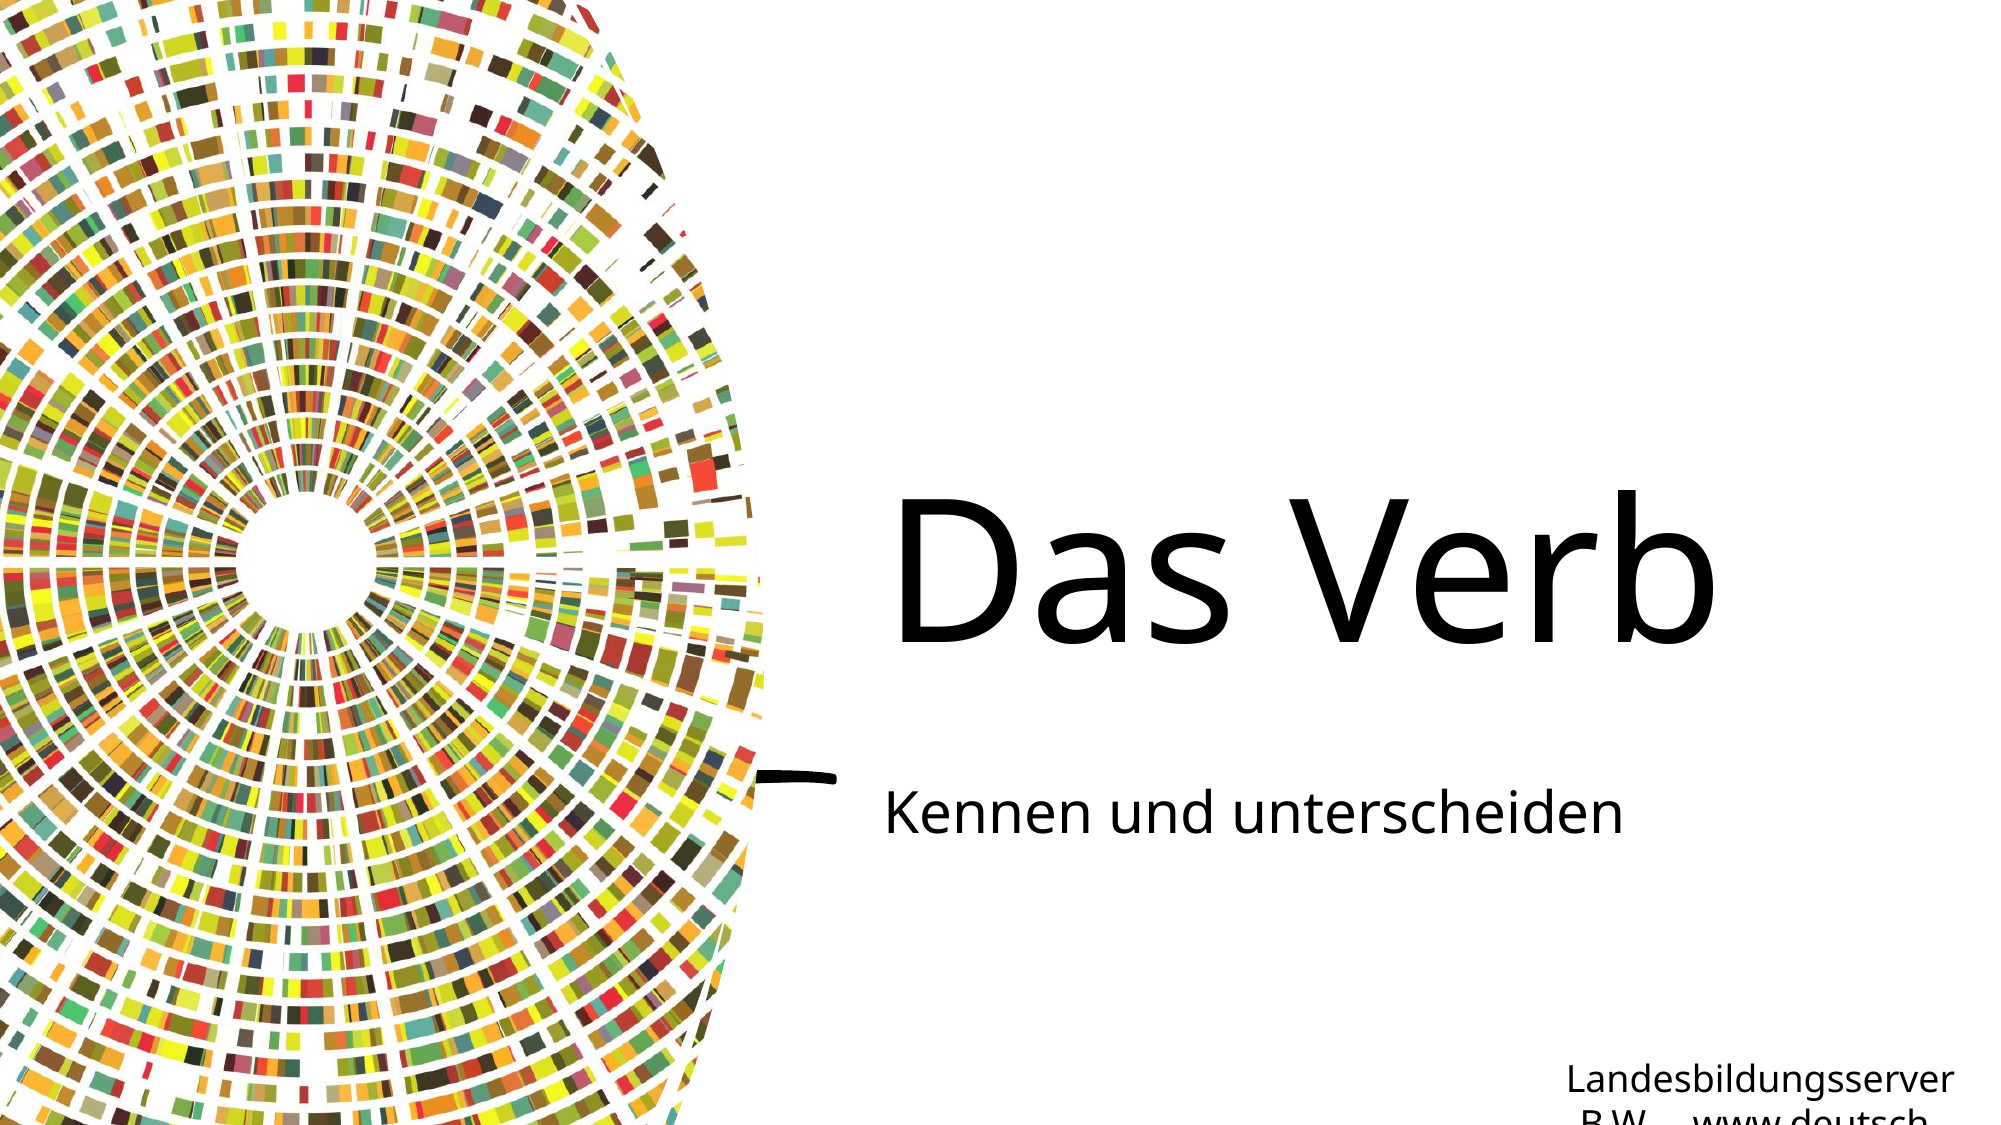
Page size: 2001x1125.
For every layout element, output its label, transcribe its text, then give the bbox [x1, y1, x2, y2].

picture [0, 0, 764, 1125]
text_box Landesbildungsserver B.W. – www.deutsch-bw.de [1522, 1047, 2000, 1125]
subtitle Kennen und unterscheiden [869, 760, 1895, 1019]
title Das Verb [869, 104, 1895, 690]
